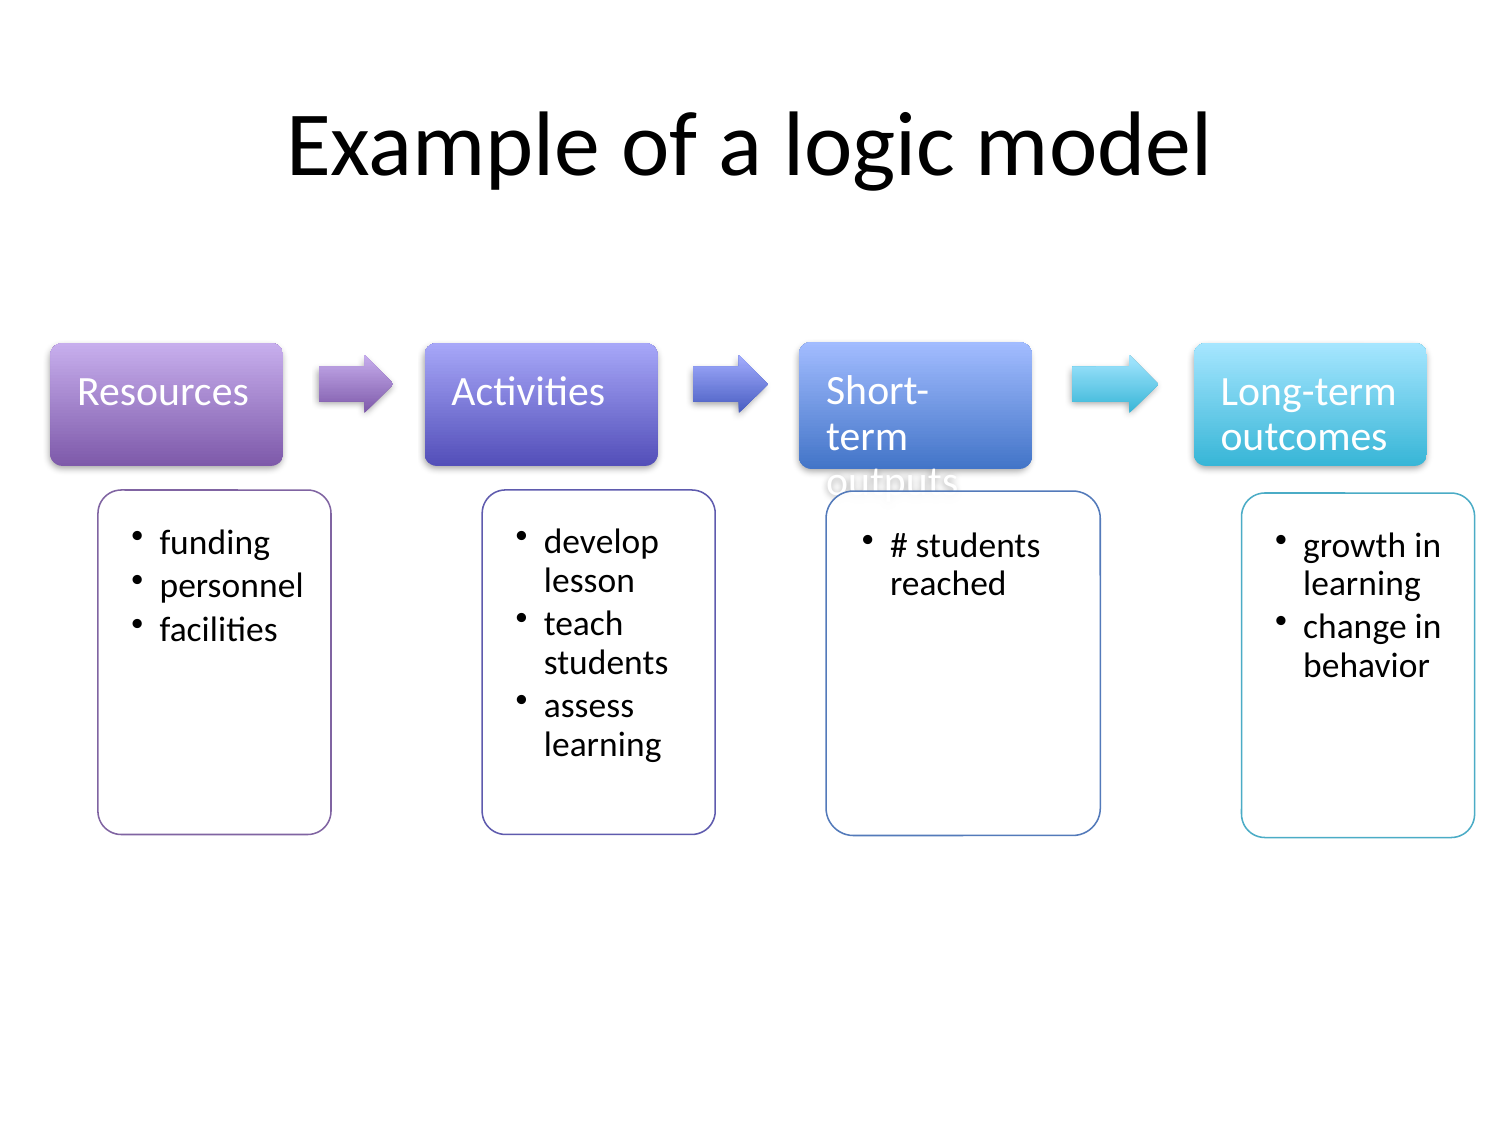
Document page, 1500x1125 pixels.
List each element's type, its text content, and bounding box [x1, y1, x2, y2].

title Example of a logic model [75, 45, 1425, 148]
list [49, 149, 1476, 963]
